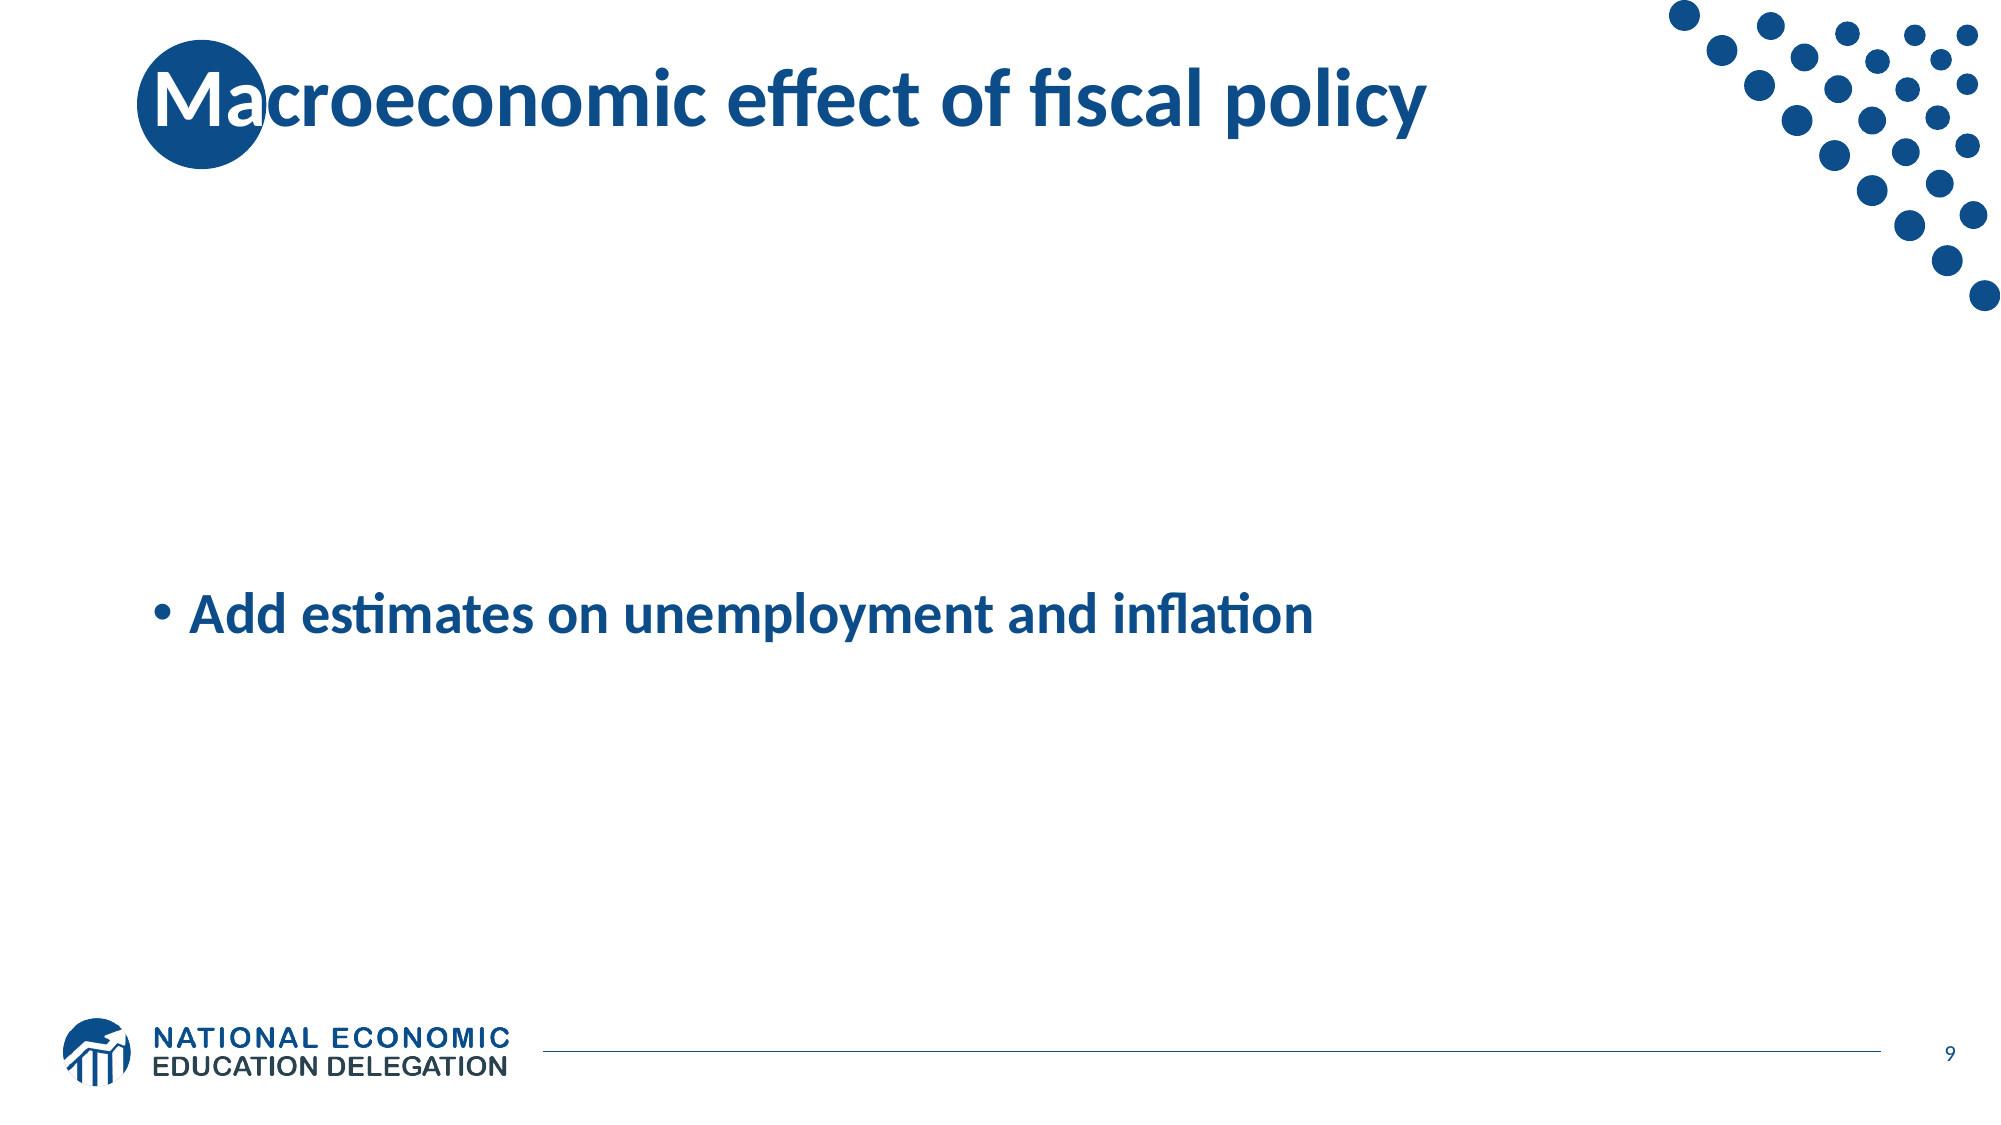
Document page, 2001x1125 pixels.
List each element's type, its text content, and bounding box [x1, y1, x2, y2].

title Macroeconomic effect of fiscal policy [137, 35, 1863, 253]
list Add estimates on unemployment and inflation [137, 257, 1863, 972]
picture [55, 1013, 520, 1091]
slide_number 9 [1521, 1022, 1972, 1082]
